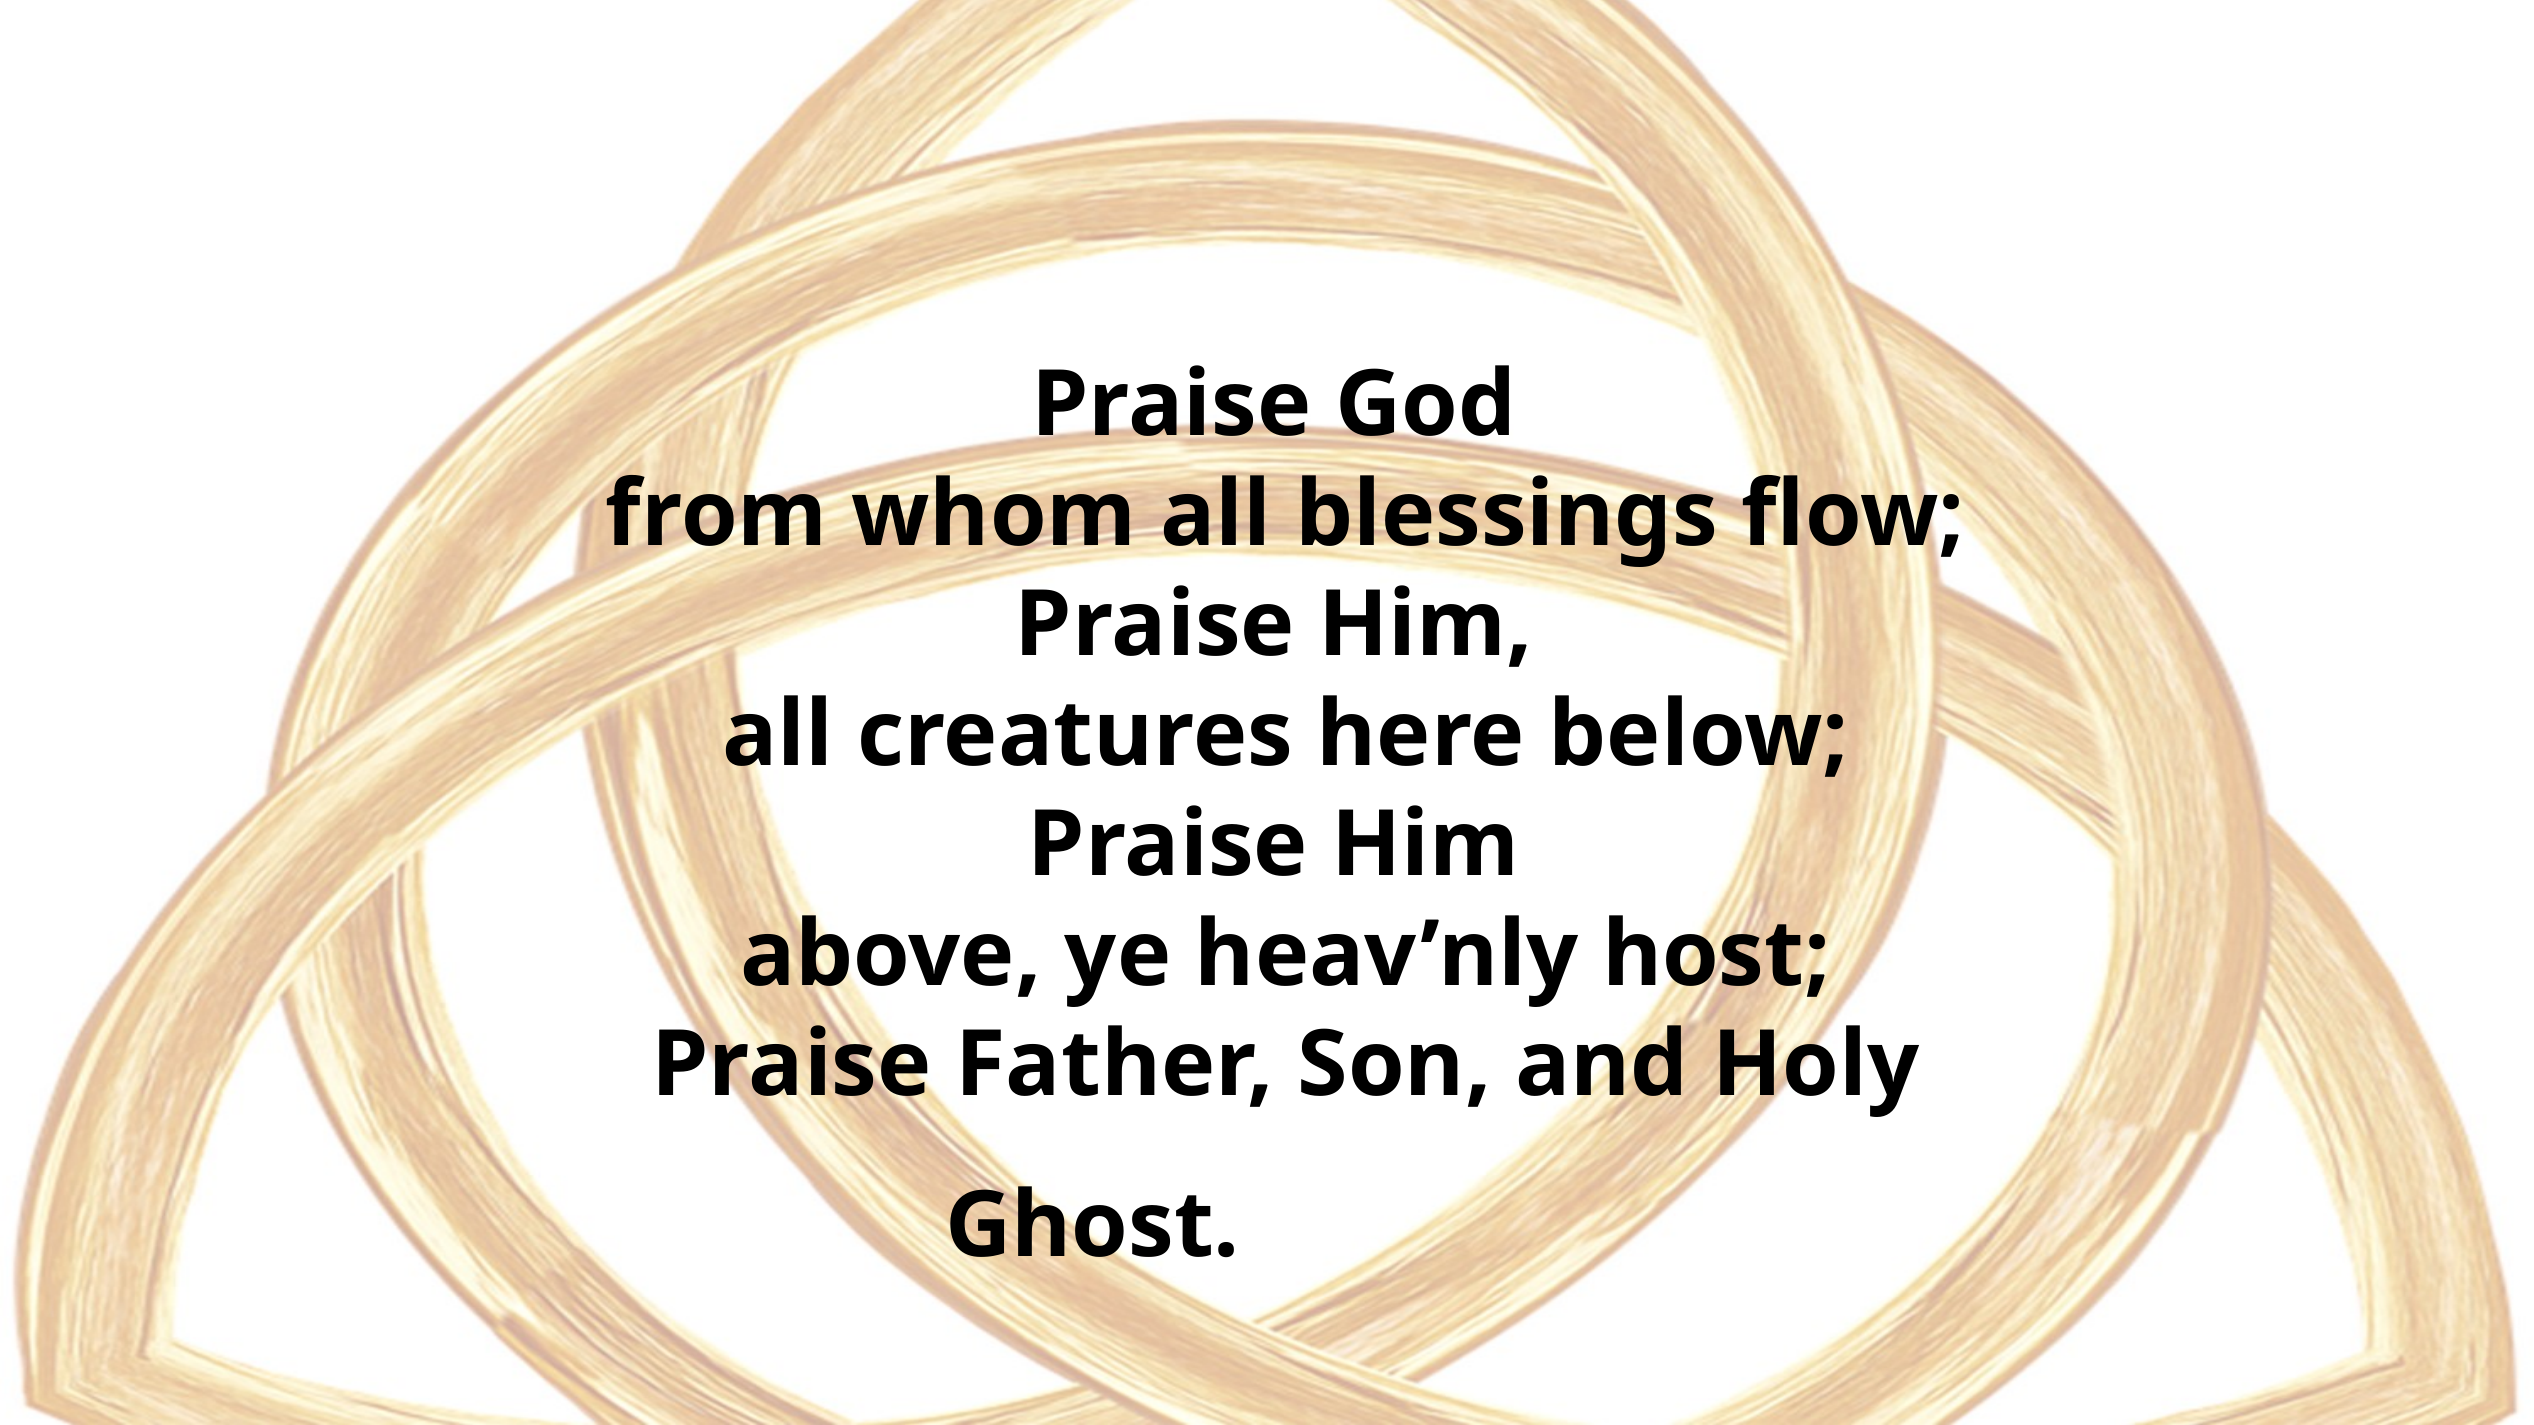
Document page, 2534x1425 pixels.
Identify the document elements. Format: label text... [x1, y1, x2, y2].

text_box Praise God from whom all blessings flow; Praise Him, all creatures here below; Praise Him above, ye heav’nly host; Praise Father, Son, and Holy Ghost. [505, 126, 2067, 1400]
picture [0, 0, 2534, 1425]
